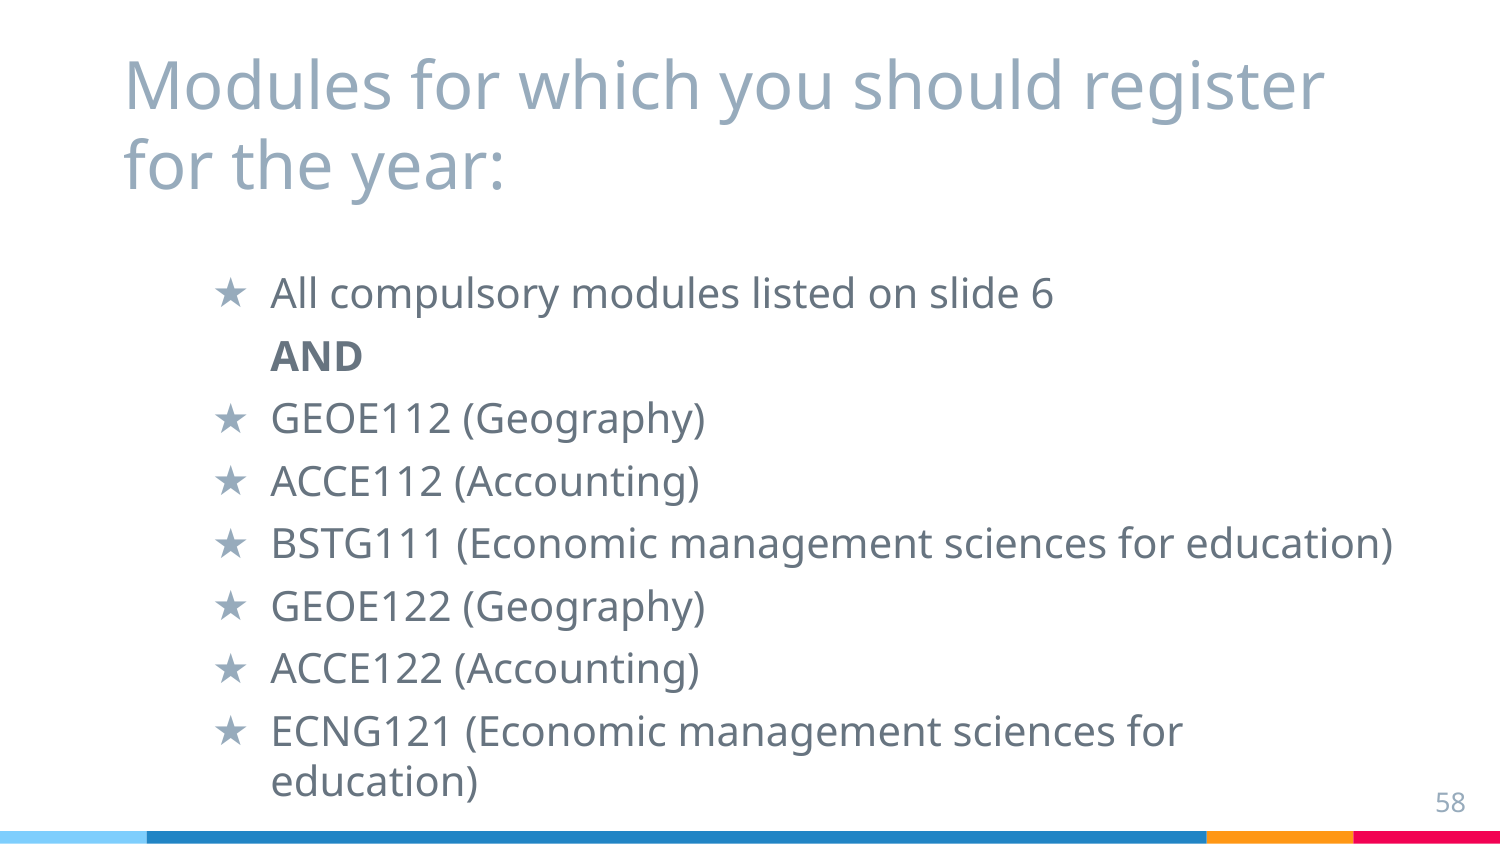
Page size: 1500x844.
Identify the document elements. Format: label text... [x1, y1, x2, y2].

list All compulsory modules listed on slide 6 AND GEOE112 (Geography) ACCE112 (Accounting) BSTG111 (Economic management sciences for education) GEOE122 (Geography) ACCE122 (Accounting) ECNG121 (Economic management sciences for education) [180, 251, 1413, 815]
title Modules for which you should register for the year: [108, 110, 1396, 219]
slide_number 58 [1391, 770, 1482, 822]
